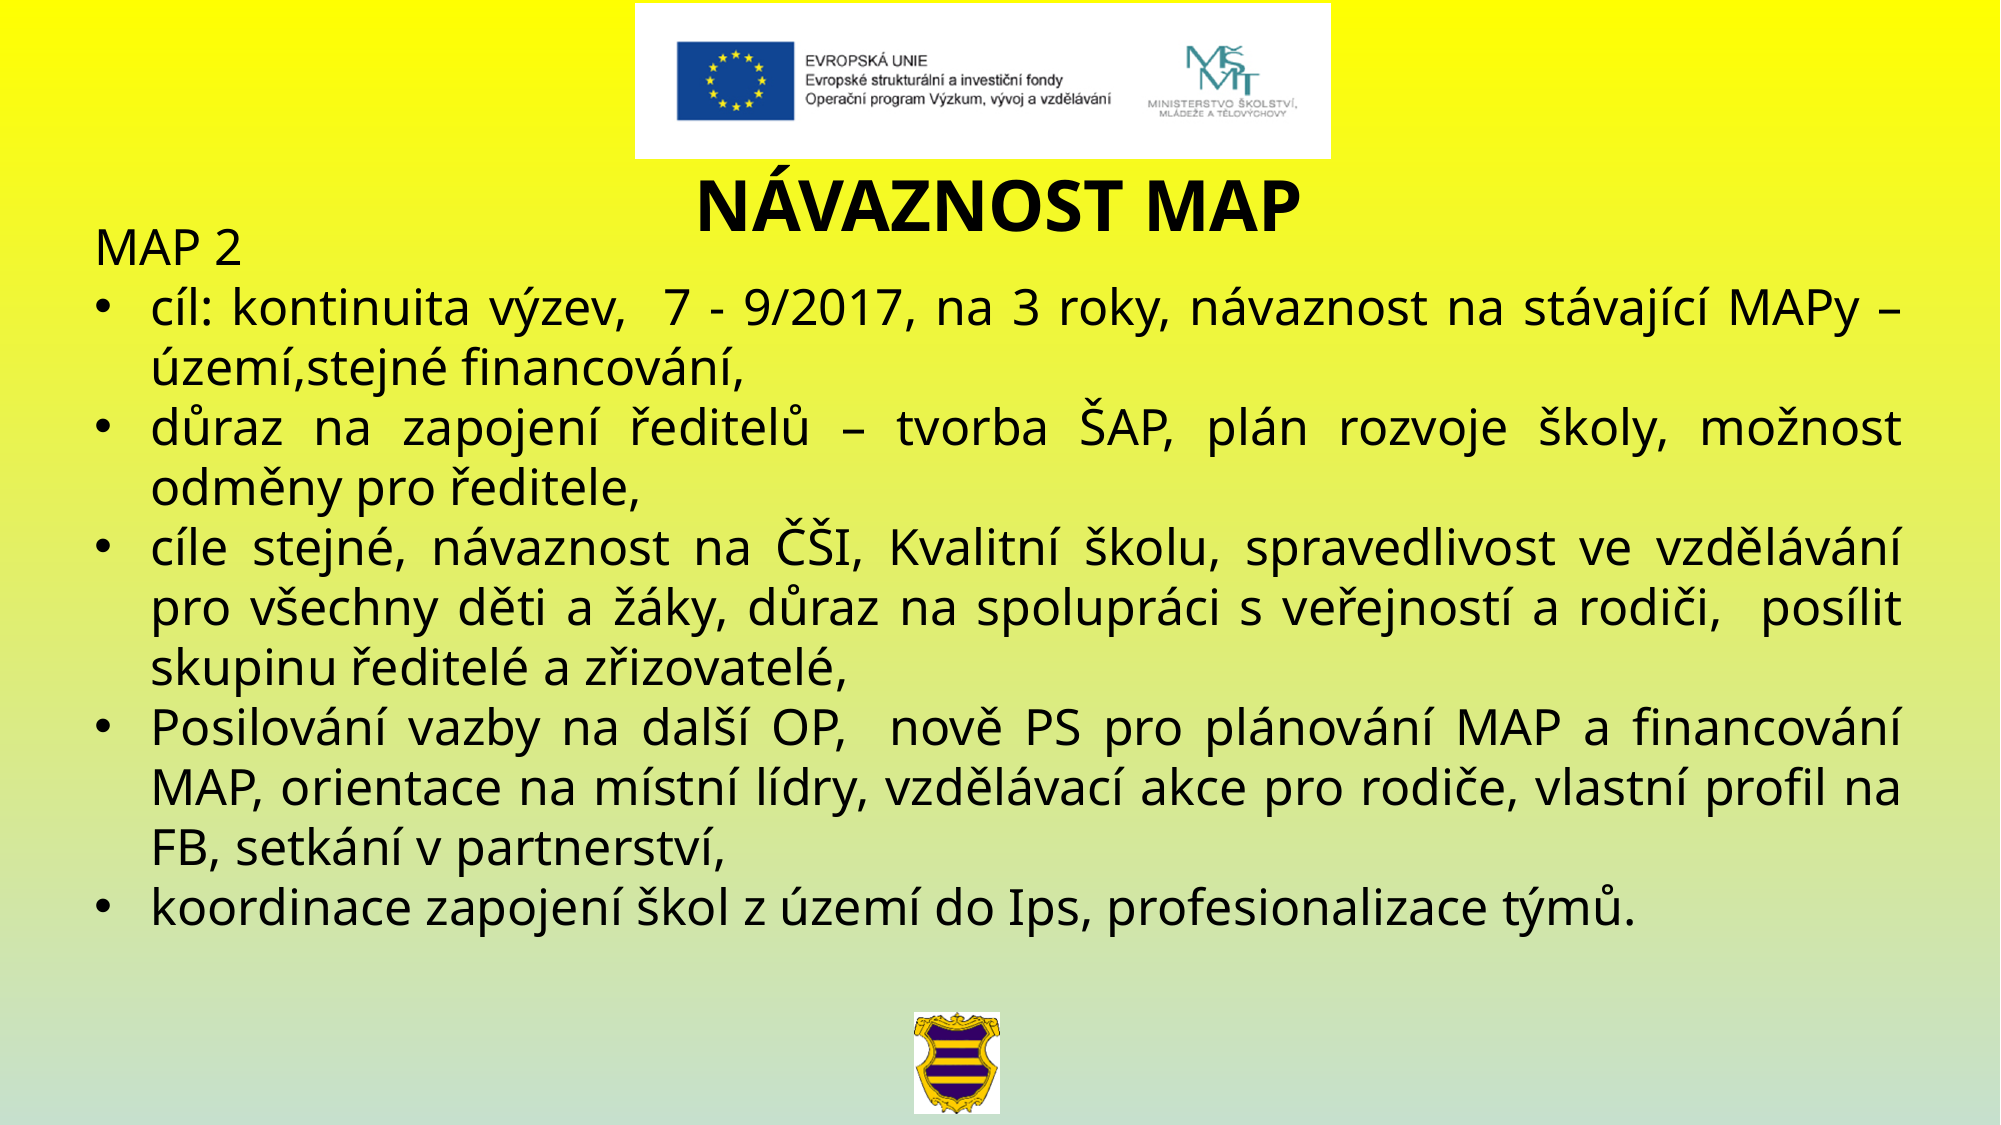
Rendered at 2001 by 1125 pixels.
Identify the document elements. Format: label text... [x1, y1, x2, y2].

picture [913, 1011, 1000, 1114]
text_box MAP 2 cíl: kontinuita výzev, 7 - 9/2017, na 3 roky, návaznost na stávající MAPy – území,stejné financování, důraz na zapojení ředitelů – tvorba ŠAP, plán rozvoje školy, možnost odměny pro ředitele, cíle stejné, návaznost na ČŠI, Kvalitní školu, spravedlivost ve vzdělávání pro všechny děti a žáky, důraz na spolupráci s veřejností a rodiči, posílit skupinu ředitelé a zřizovatelé, Posilování vazby na další OP, nově PS pro plánování MAP a financování MAP, orientace na místní lídry, vzdělávací akce pro rodiče, vlastní profil na FB, setkání v partnerství, koordinace zapojení škol z území do Ips, profesionalizace týmů. [79, 208, 1919, 1038]
picture [635, 2, 1332, 159]
title Návaznost MAP [149, 158, 1849, 208]
